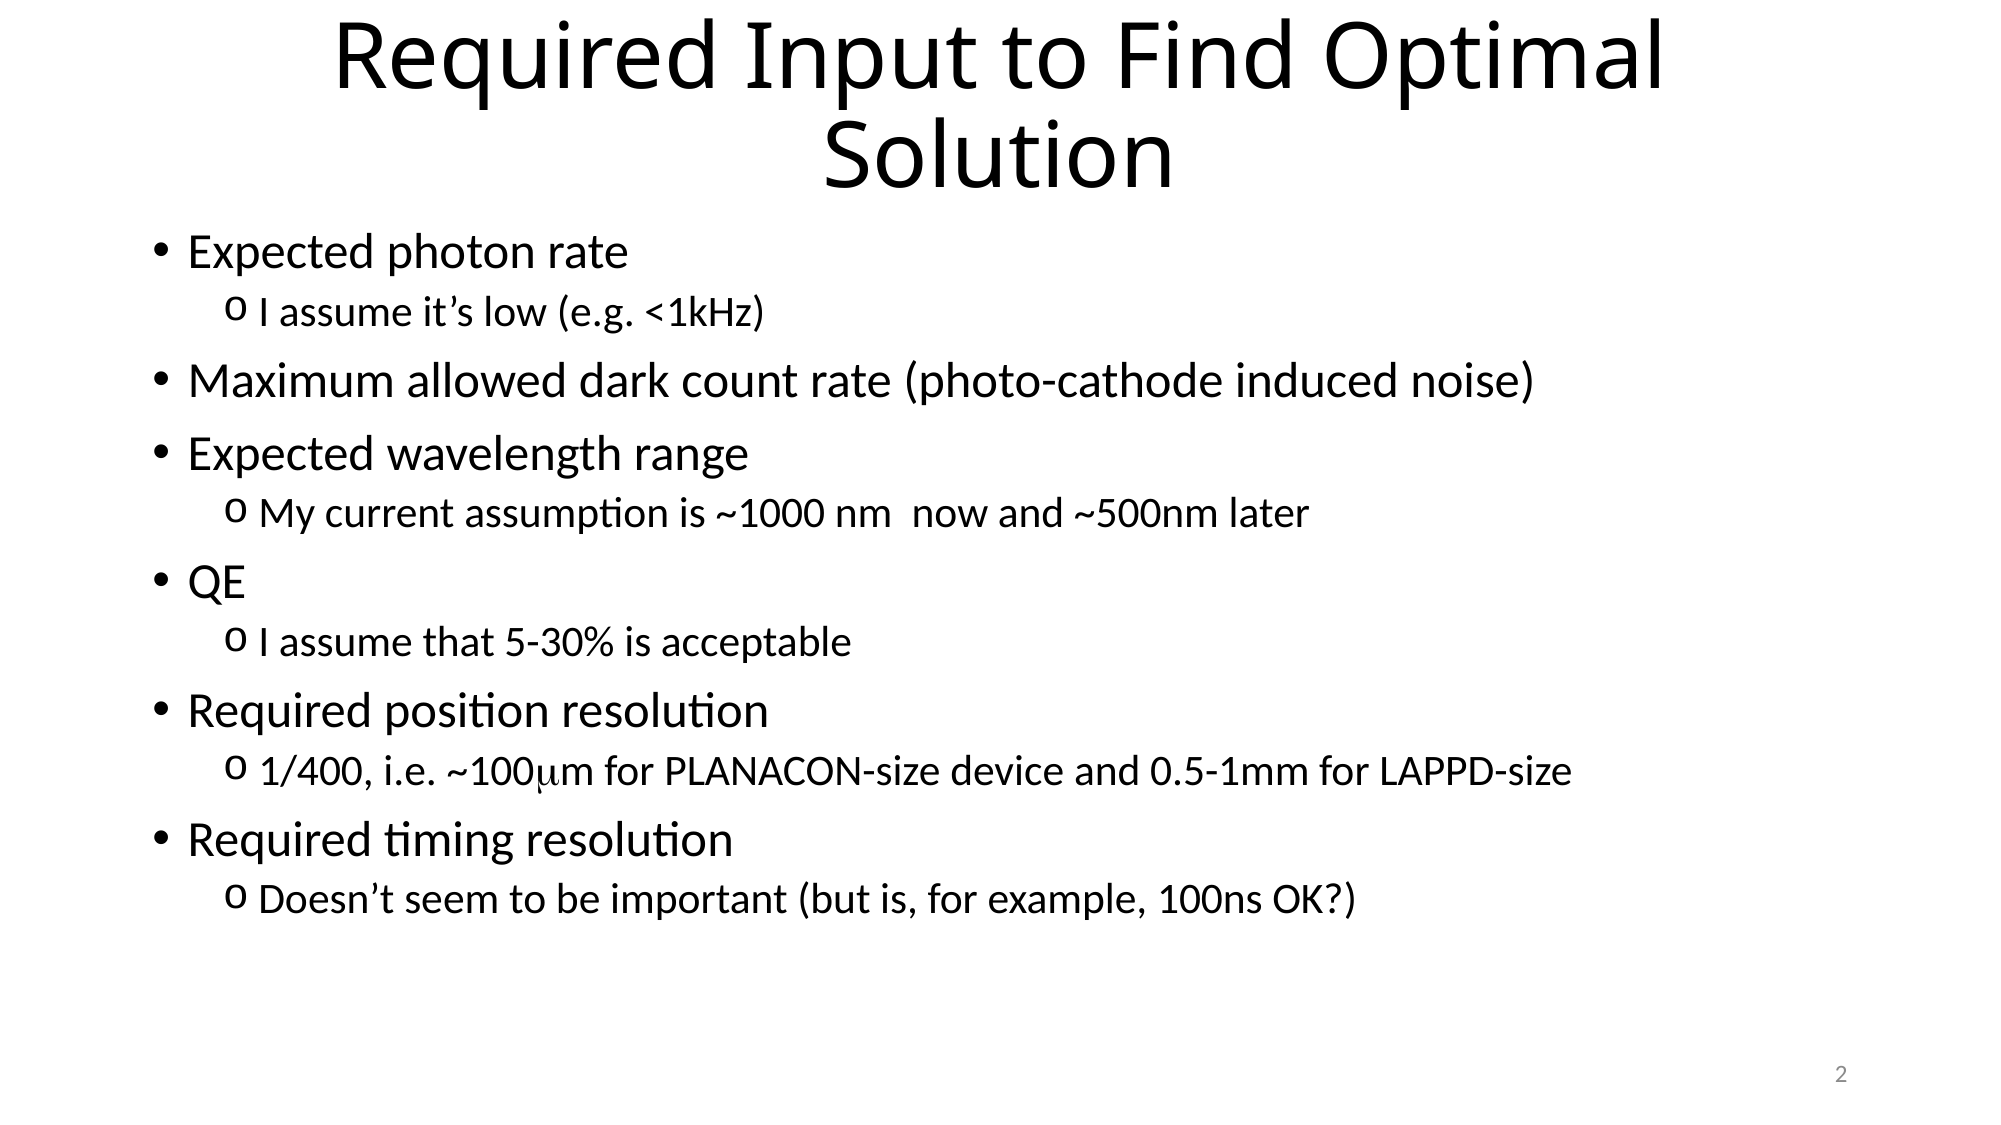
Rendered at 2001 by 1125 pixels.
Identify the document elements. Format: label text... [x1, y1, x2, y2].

list Expected photon rate I assume it’s low (e.g. <1kHz) Maximum allowed dark count rate (photo-cathode induced noise) Expected wavelength range My current assumption is ~1000 nm now and ~500nm later QE I assume that 5-30% is acceptable Required position resolution 1/400, i.e. ~100mm for PLANACON-size device and 0.5-1mm for LAPPD-size Required timing resolution Doesn’t seem to be important (but is, for example, 100ns OK?) [137, 217, 1892, 932]
slide_number 2 [1412, 1042, 1863, 1103]
title Required Input to Find Optimal Solution [137, 0, 1863, 217]
